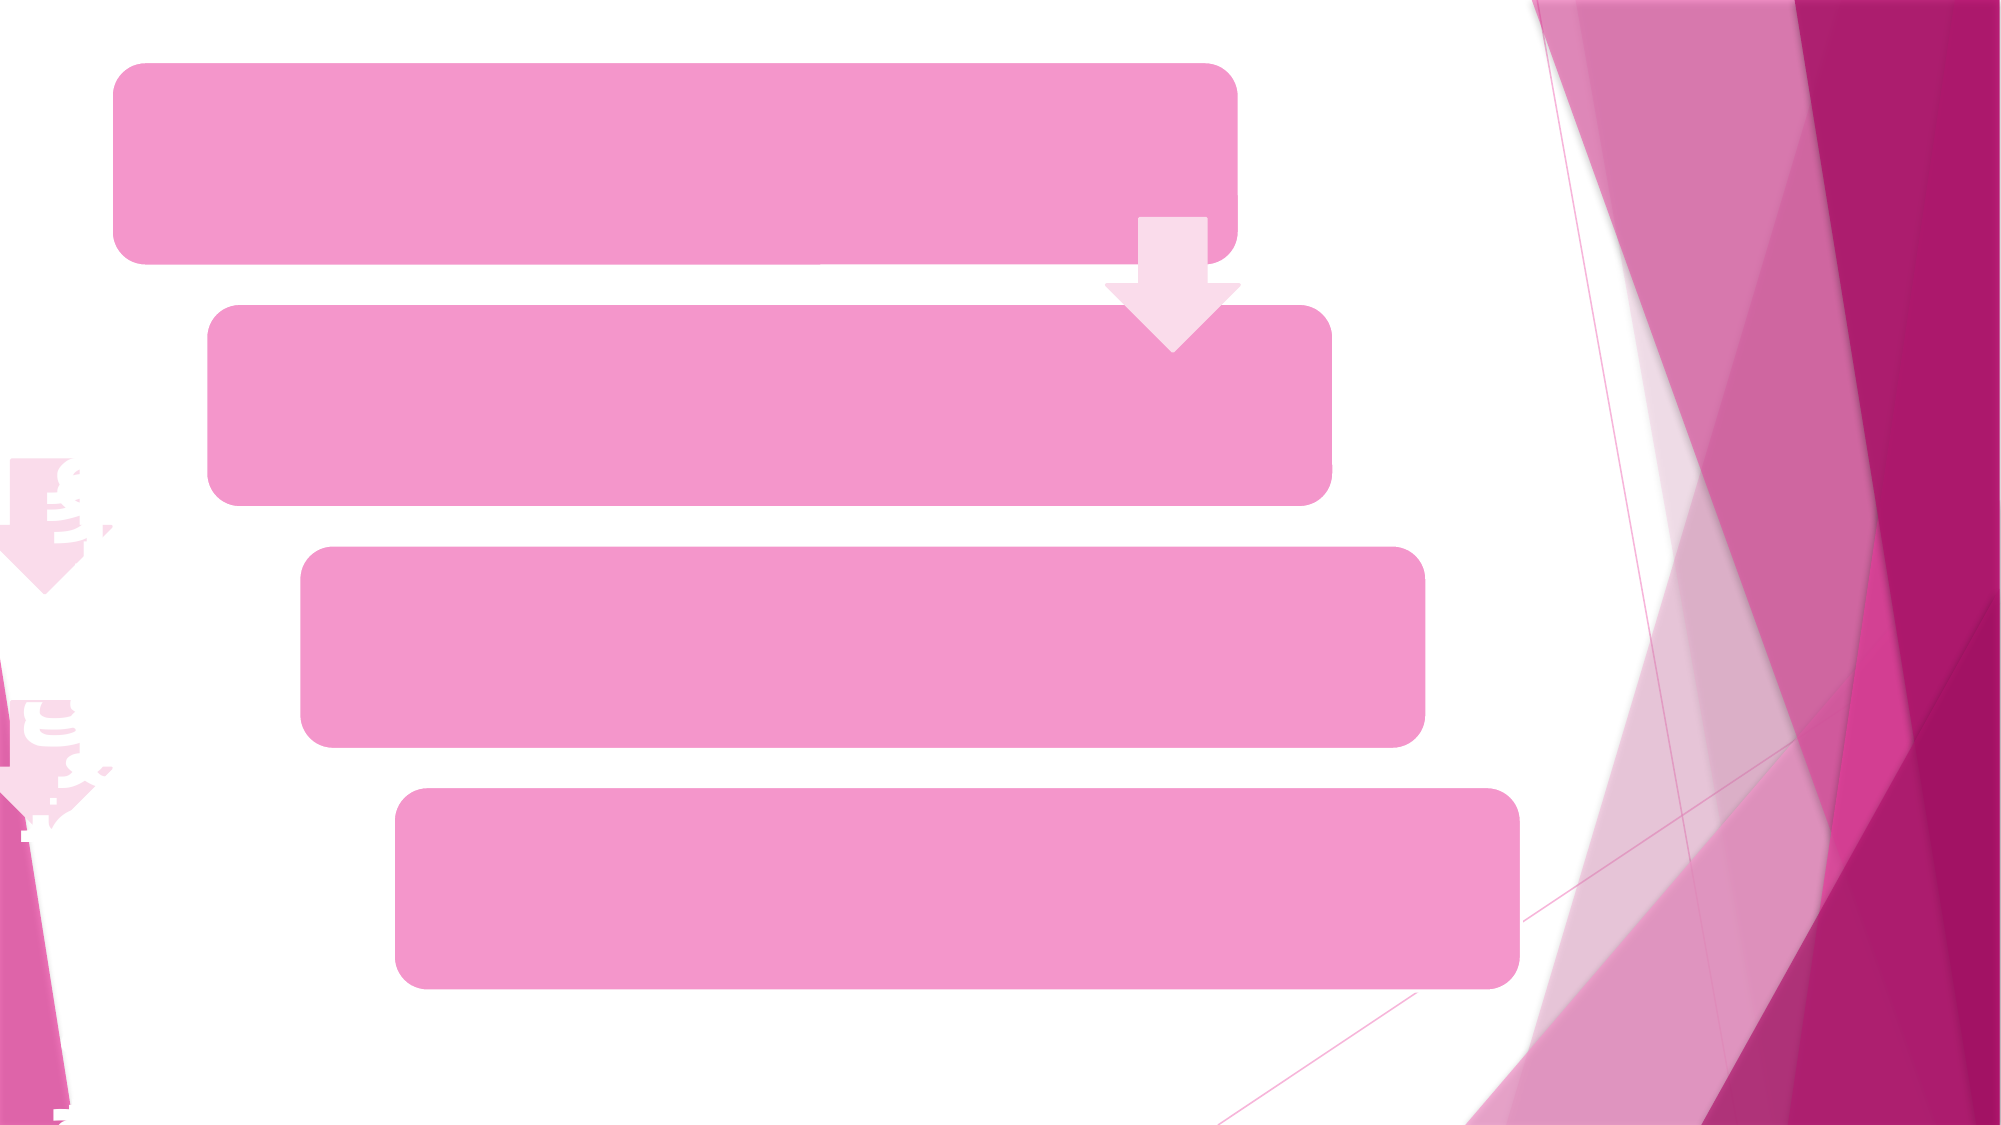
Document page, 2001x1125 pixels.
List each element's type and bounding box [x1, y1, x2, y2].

list [110, 61, 1522, 992]
